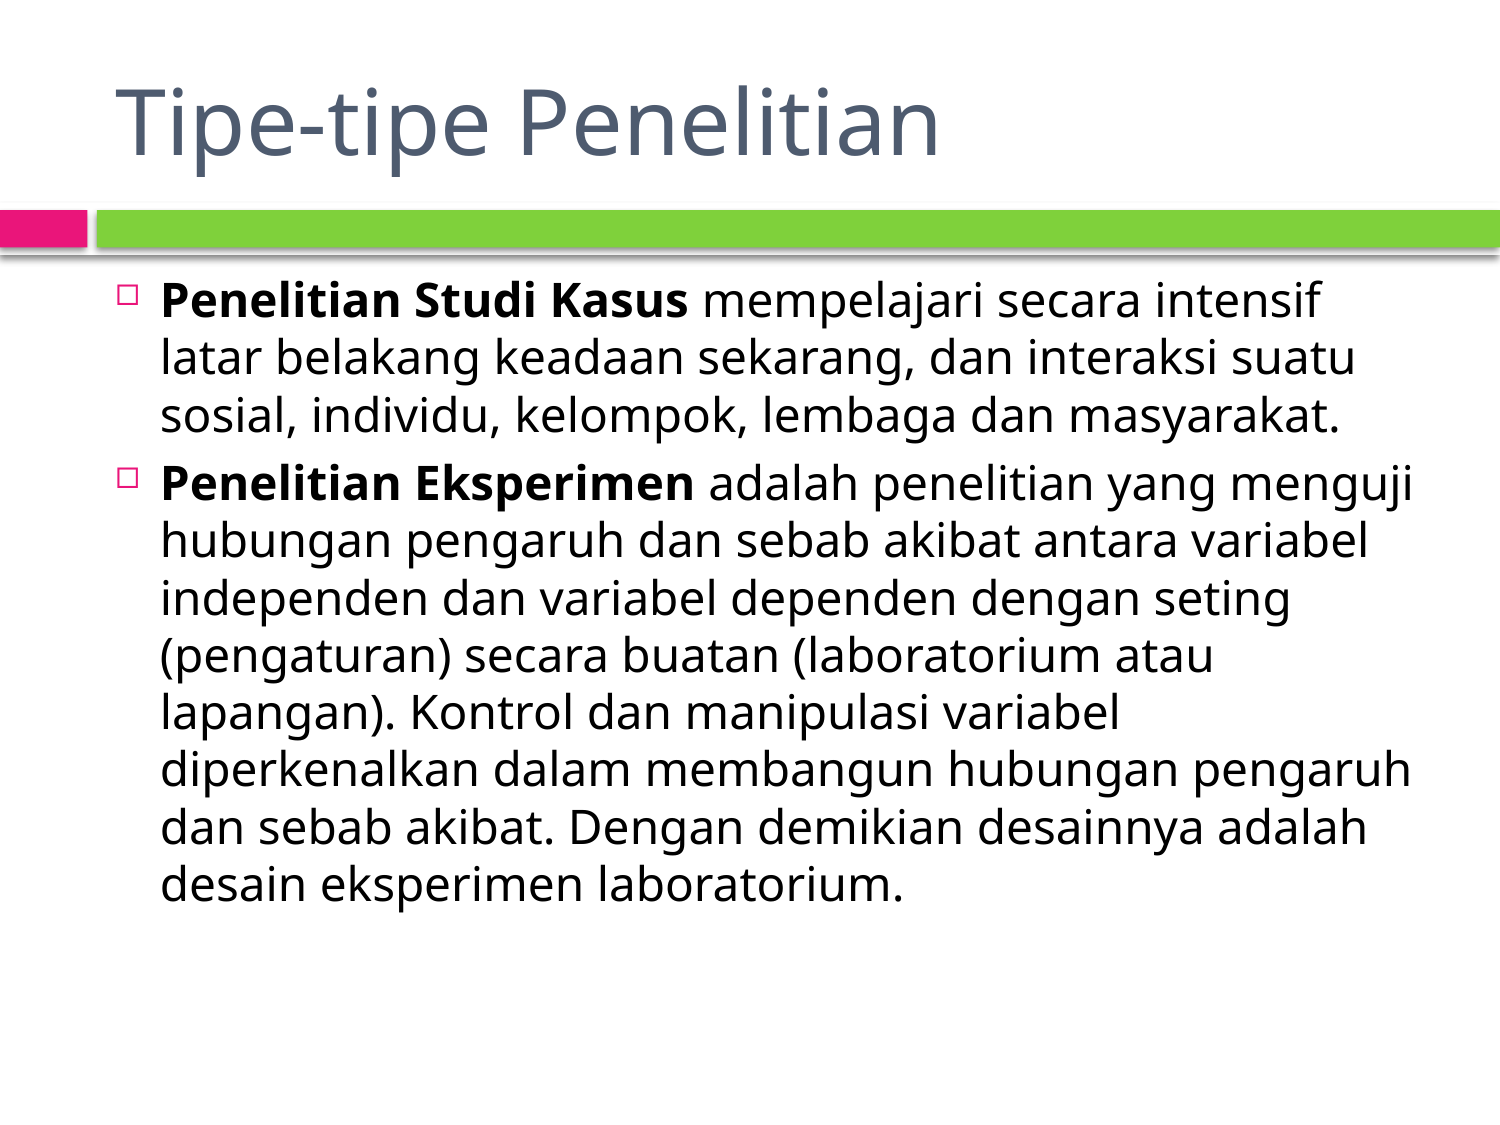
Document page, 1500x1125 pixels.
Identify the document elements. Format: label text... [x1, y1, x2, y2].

list Penelitian Studi Kasus mempelajari secara intensif latar belakang keadaan sekarang, dan interaksi suatu sosial, individu, kelompok, lembaga dan masyarakat. Penelitian Eksperimen adalah penelitian yang menguji hubungan pengaruh dan sebab akibat antara variabel independen dan variabel dependen dengan seting (pengaturan) secara buatan (laboratorium atau lapangan). Kontrol dan manipulasi variabel diperkenalkan dalam membangun hubungan pengaruh dan sebab akibat. Dengan demikian desainnya adalah desain eksperimen laboratorium. [100, 262, 1438, 1000]
title Tipe-tipe Penelitian [100, 37, 1438, 200]
